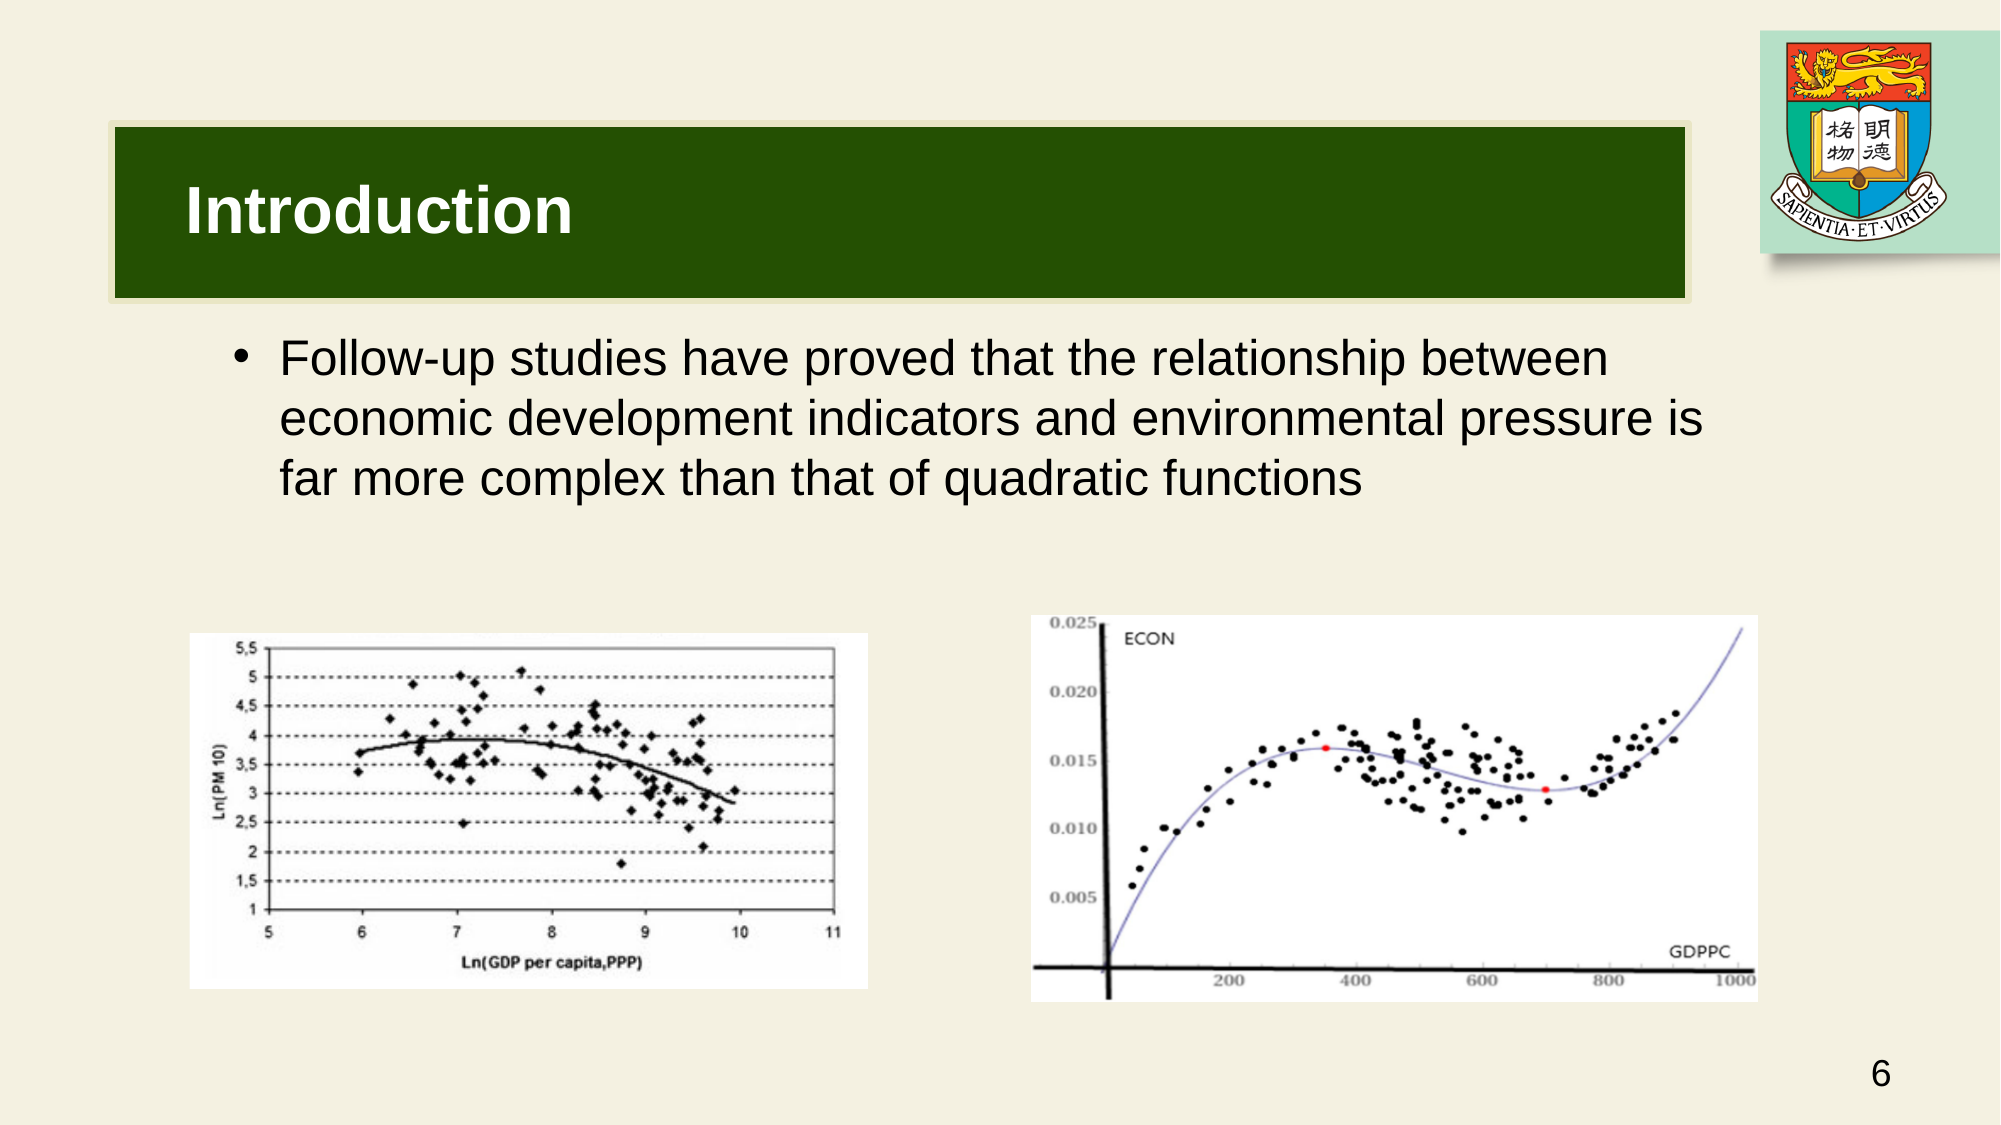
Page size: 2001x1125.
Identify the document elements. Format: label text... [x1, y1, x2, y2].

slide_number 6 [1855, 1041, 1968, 1102]
title Introduction [108, 120, 1692, 304]
text_box Follow-up studies have proved that the relationship between economic development indicators and environmental pressure is far more complex than that of quadratic functions [217, 318, 1752, 513]
picture [0, 0, 2001, 1125]
